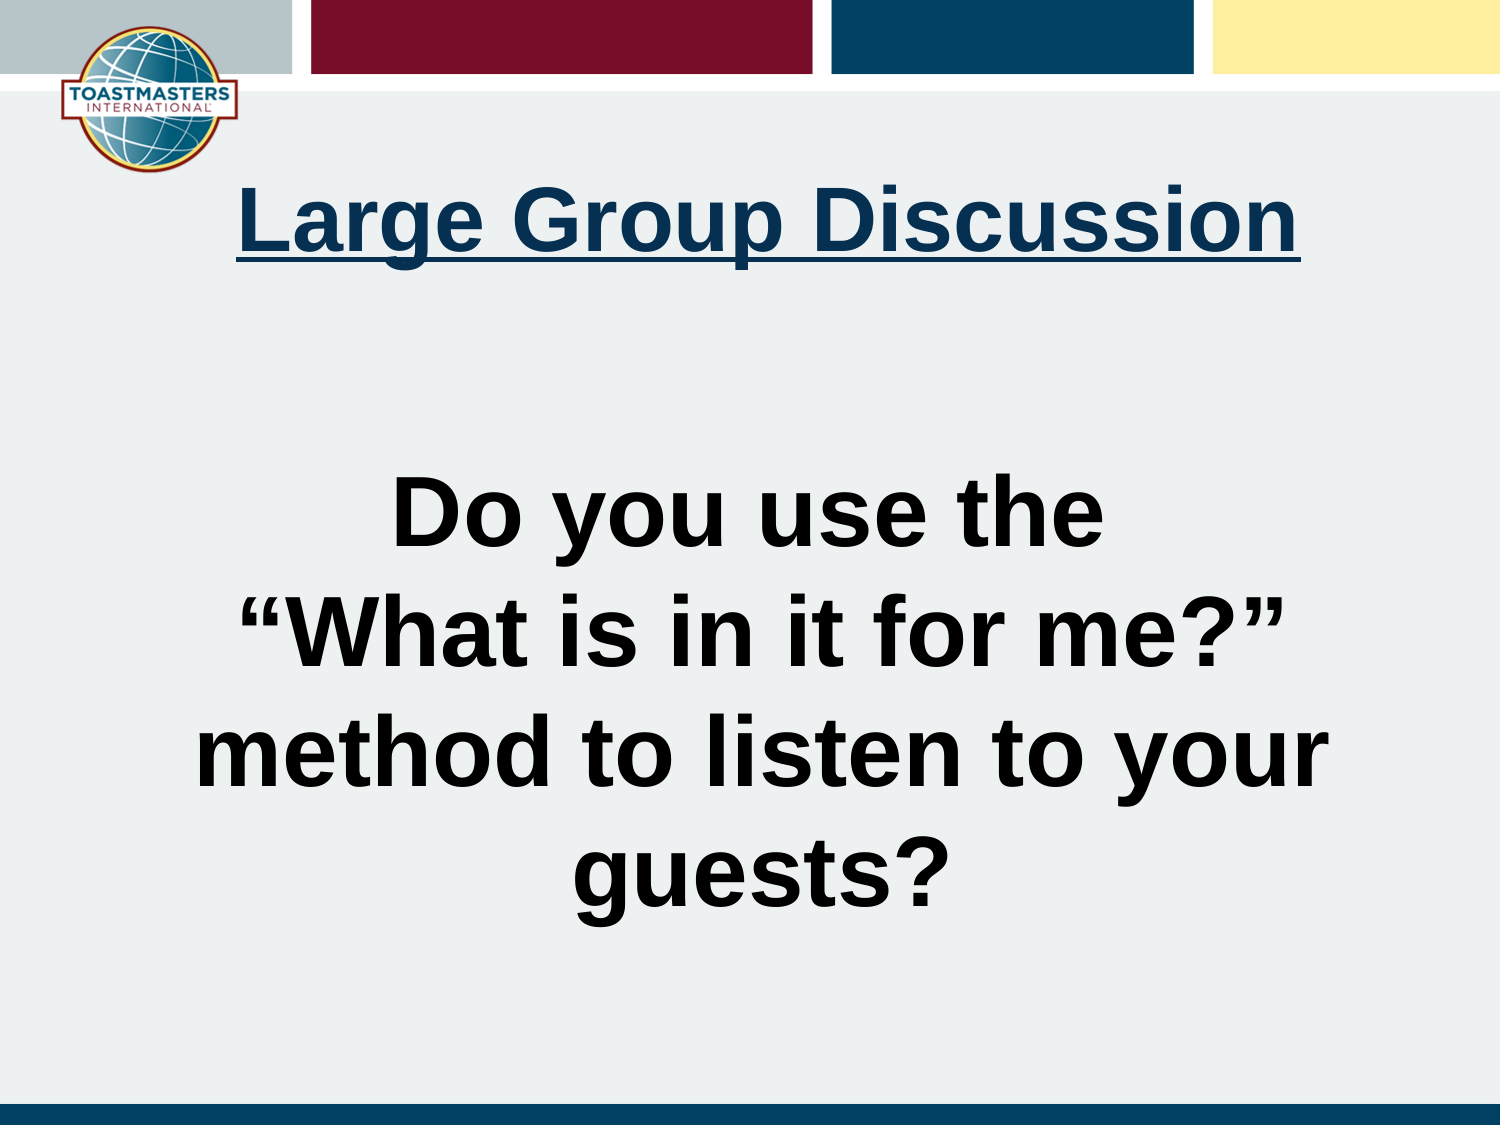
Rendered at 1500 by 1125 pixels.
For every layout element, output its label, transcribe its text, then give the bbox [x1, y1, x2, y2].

picture [0, 0, 1500, 1103]
list Do you use the “What is in it for me?” method to listen to your guests? [125, 299, 1400, 1038]
title Large Group Discussion [137, 112, 1400, 263]
